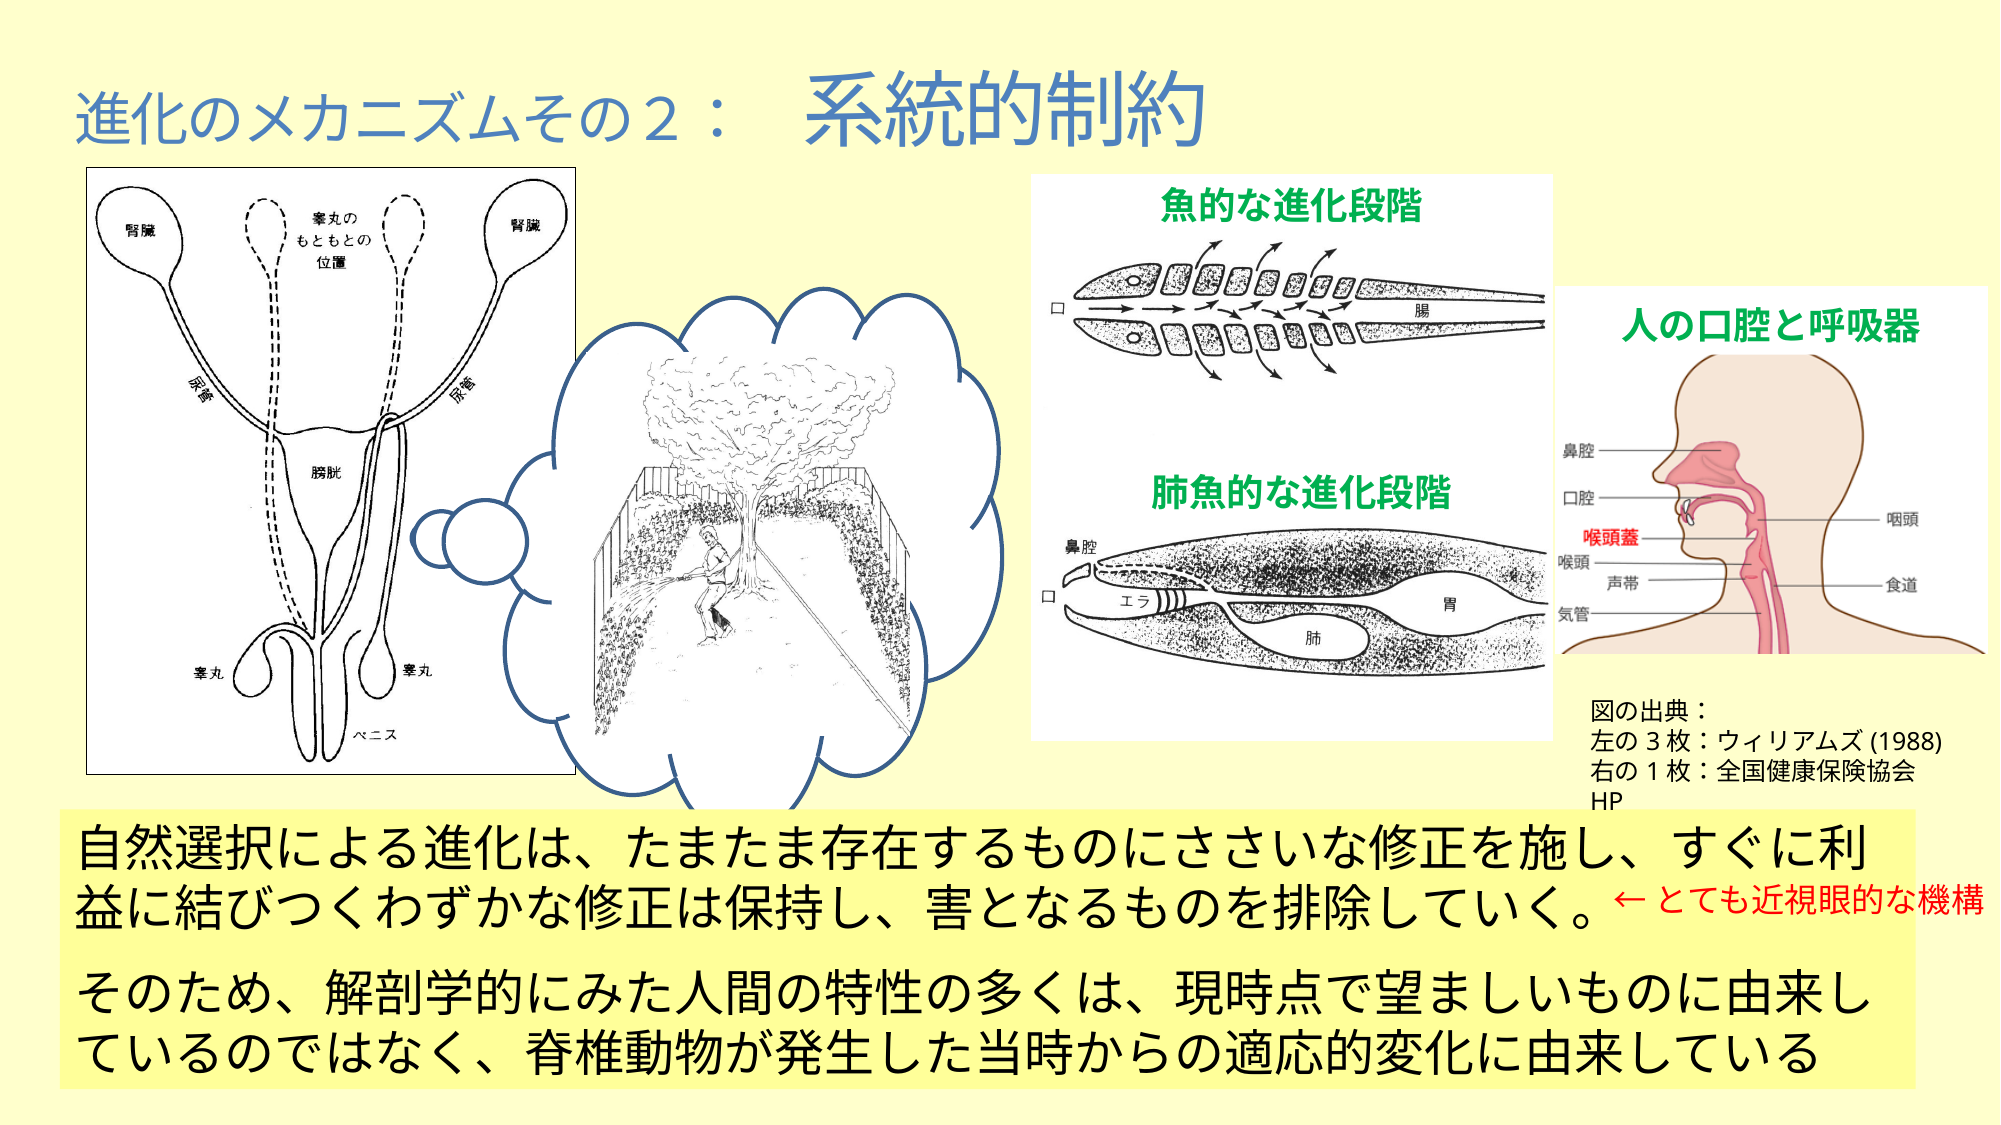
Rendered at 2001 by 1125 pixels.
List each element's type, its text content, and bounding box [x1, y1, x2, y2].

text_box ←とても近視眼的な機構 [1598, 872, 2000, 927]
text_box 進化のメカニズムその２： 系統的制約 [59, 30, 1827, 199]
text_box [581, 286, 1005, 736]
text_box 図の出典： 左の3枚：ウィリアムズ(1988) 右の1枚：全国健康保険協会HP [1575, 687, 1968, 823]
picture [86, 167, 576, 775]
picture [1031, 174, 1553, 742]
picture [585, 352, 910, 736]
text_box [580, 742, 910, 809]
picture [1555, 285, 1988, 654]
text_box 自然選択による進化は、たまたま存在するものにささいな修正を施し、すぐに利益に結びつくわずかな修正は保持し、害となるものを排除していく。 そのため、解剖学的にみた人間の特性の多くは、現時点で望ましいものに由来しているのではなく、脊椎動物が発生した当時からの適応的変化に由来している [59, 809, 1916, 1090]
